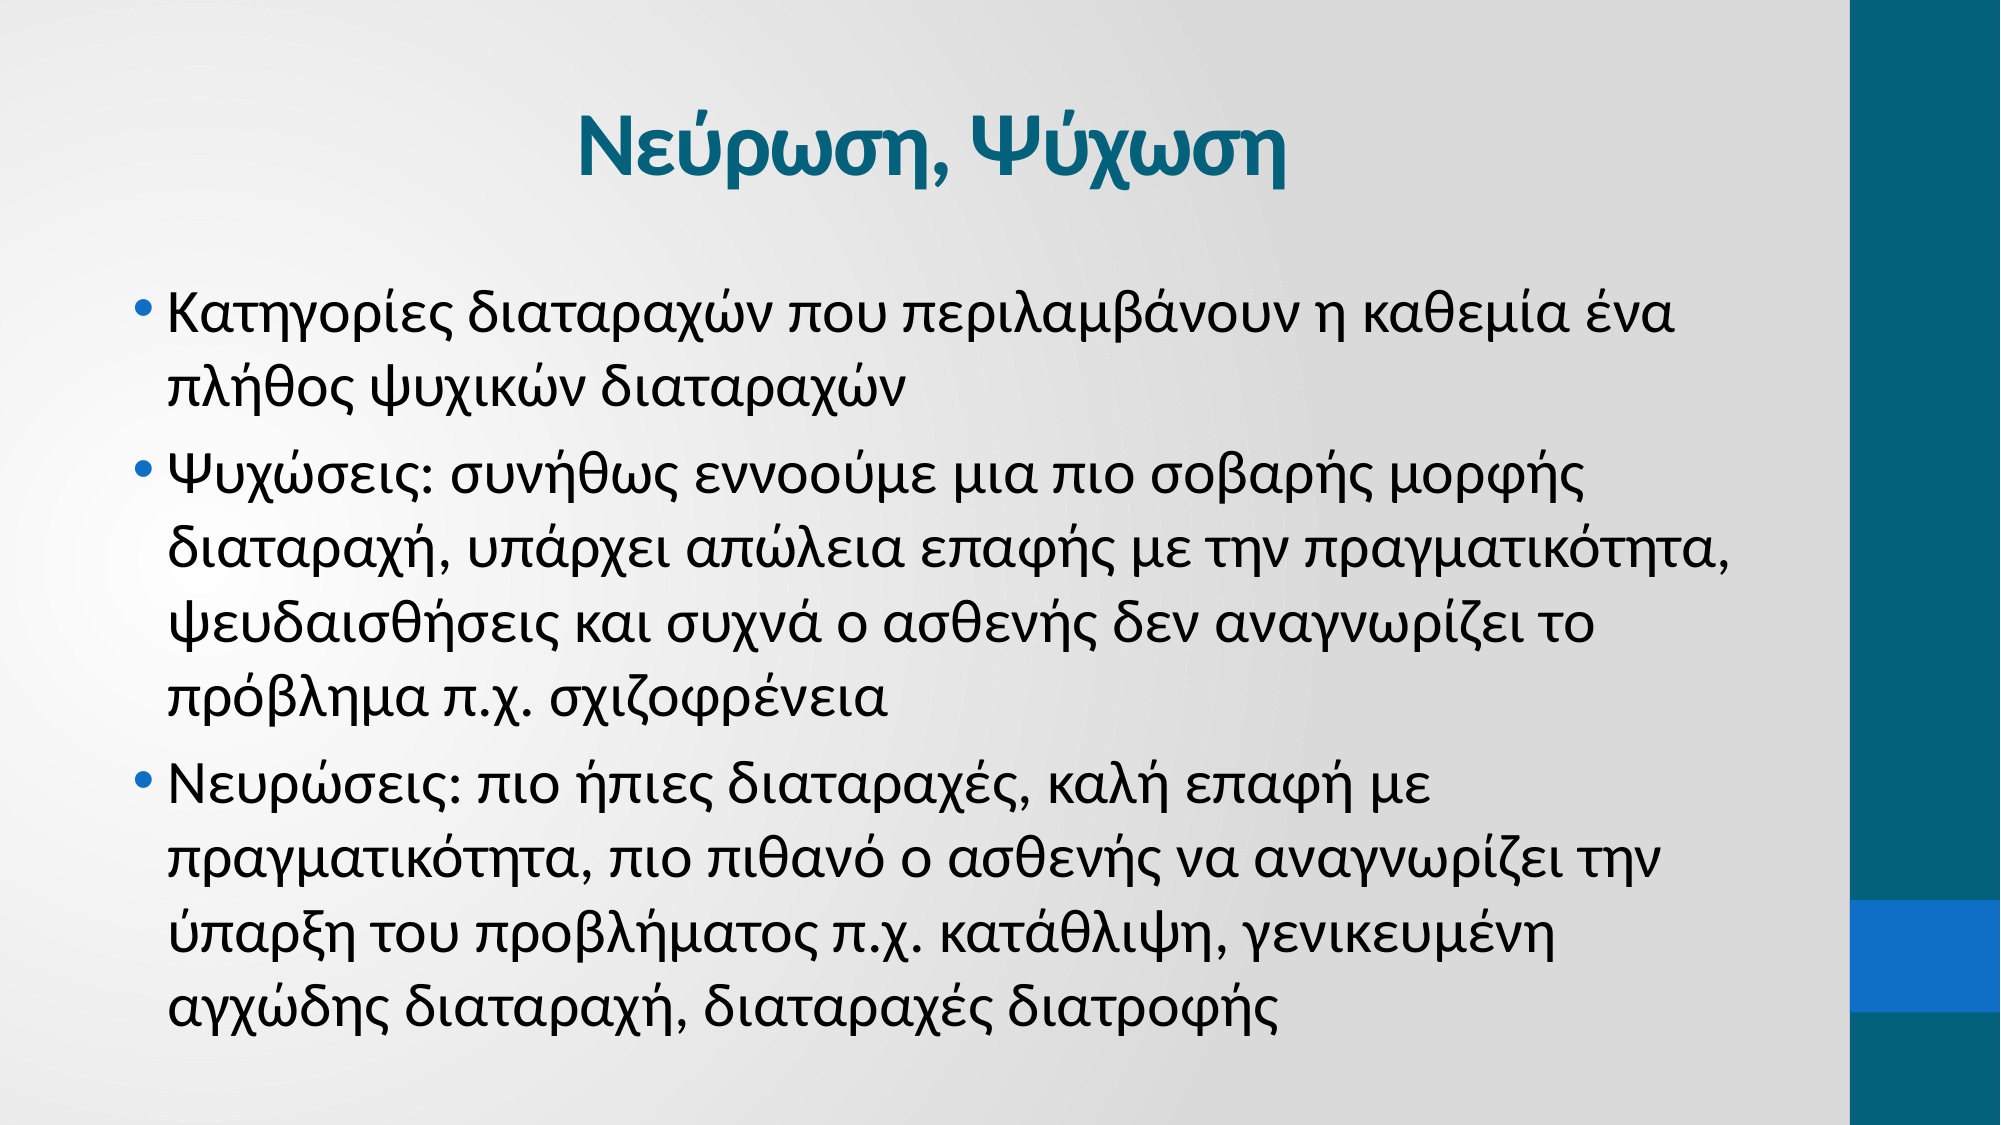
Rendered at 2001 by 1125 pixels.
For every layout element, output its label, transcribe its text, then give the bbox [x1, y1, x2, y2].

title Νεύρωση, Ψύχωση [99, 45, 1767, 233]
list Κατηγορίες διαταραχών που περιλαμβάνουν η καθεμία ένα πλήθος ψυχικών διαταραχών Ψυχώσεις: συνήθως εννοούμε μια πιο σοβαρής μορφής διαταραχή, υπάρχει απώλεια επαφής με την πραγματικότητα, ψευδαισθήσεις και συχνά ο ασθενής δεν αναγνωρίζει το πρόβλημα π.χ. σχιζοφρένεια Νευρώσεις: πιο ήπιες διαταραχές, καλή επαφή με πραγματικότητα, πιο πιθανό ο ασθενής να αναγνωρίζει την ύπαρξη του προβλήματος π.χ. κατάθλιψη, γενικευμένη αγχώδης διαταραχή, διαταραχές διατροφής [99, 262, 1767, 1050]
